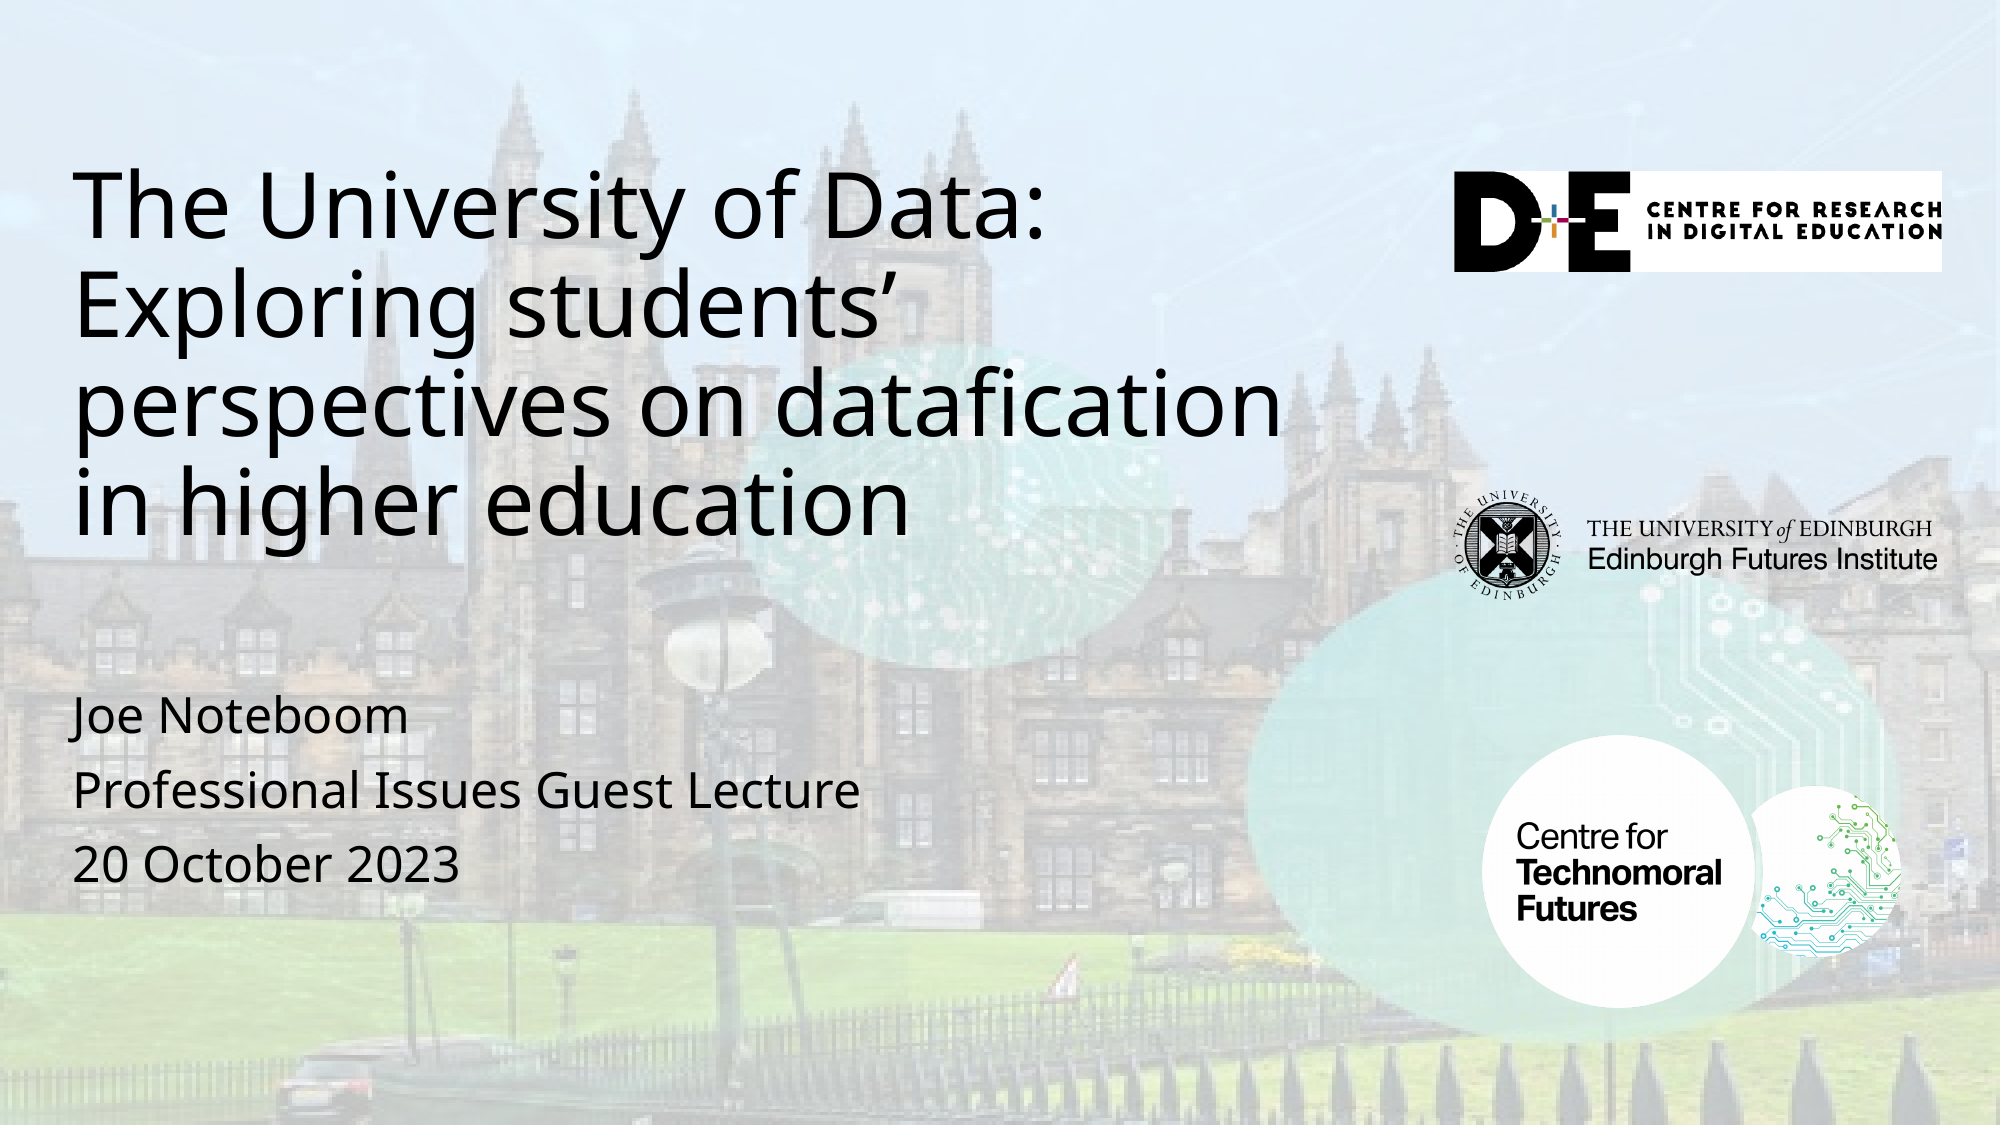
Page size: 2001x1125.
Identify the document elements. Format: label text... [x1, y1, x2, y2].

picture [1482, 735, 1901, 1008]
title The University of Data: Exploring students’ perspectives on datafication in higher education [57, 170, 1346, 563]
subtitle Joe Noteboom Professional Issues Guest Lecture 20 October 2023 [57, 682, 1346, 955]
picture [1437, 170, 1946, 275]
picture [1437, 480, 1953, 610]
